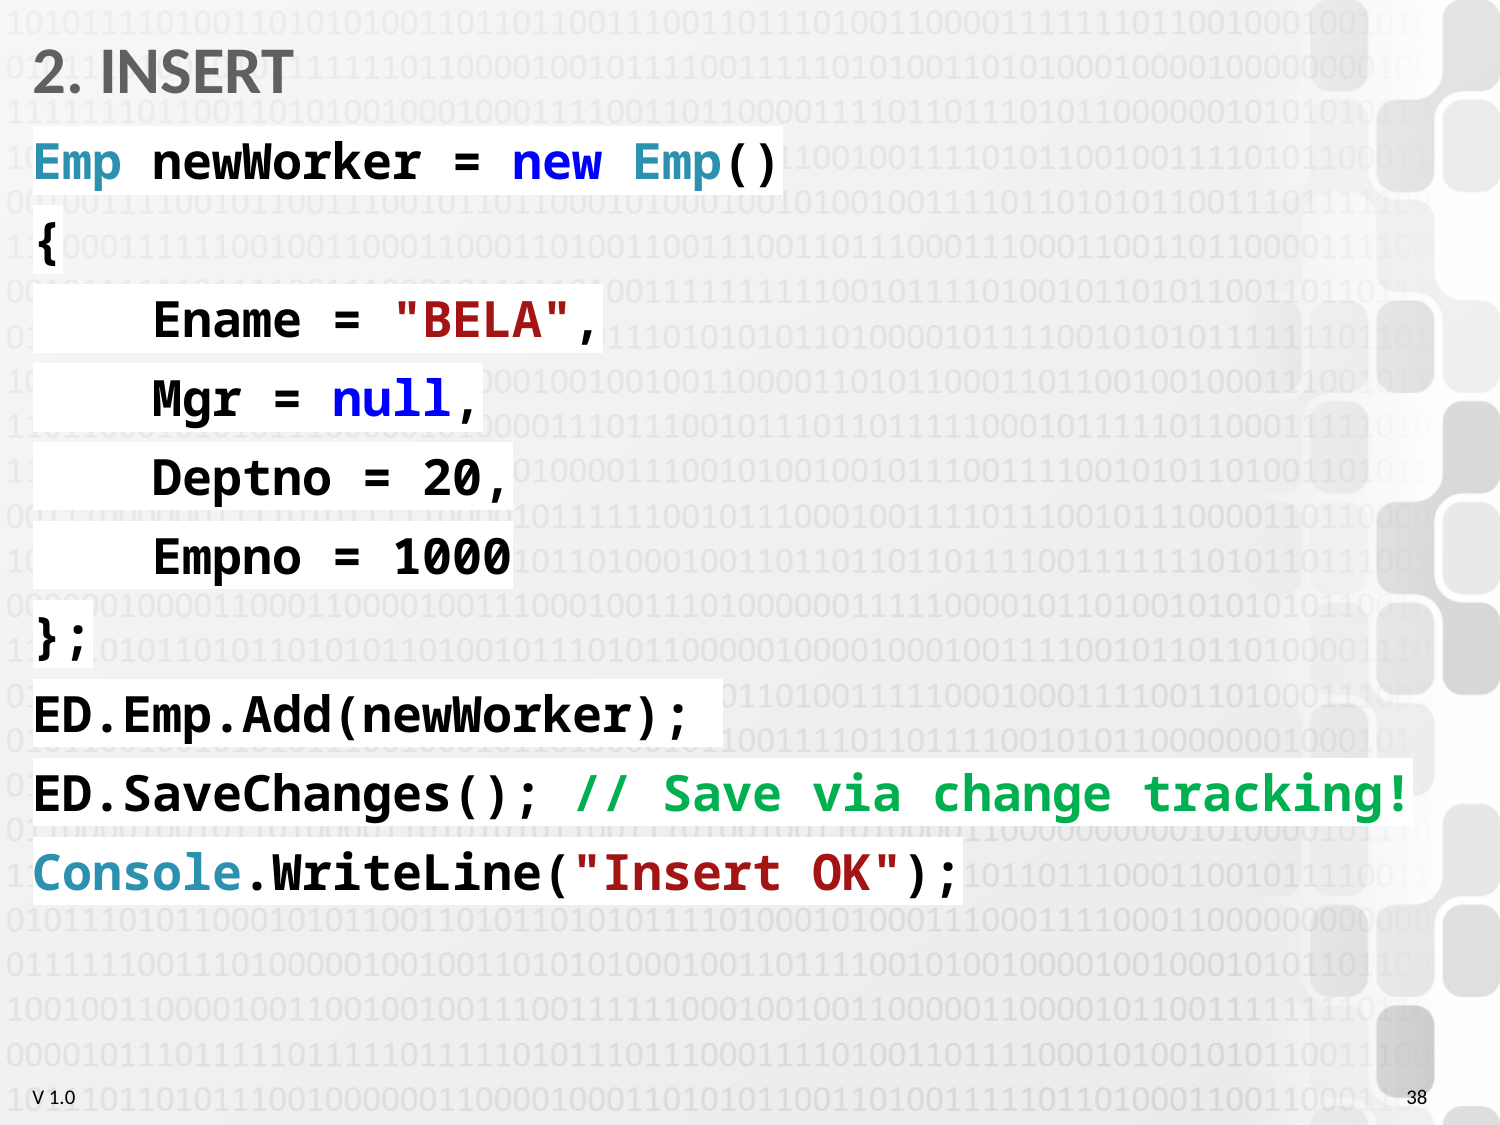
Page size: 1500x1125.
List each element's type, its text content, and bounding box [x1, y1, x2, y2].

picture [0, 0, 1500, 1125]
title 2. INSERT [17, 19, 1483, 113]
slide_number 38 [1245, 1076, 1443, 1107]
list Emp newWorker = new Emp() { Ename = "BELA", Mgr = null, Deptno = 20, Empno = 1000 }; ED.Emp.Add(newWorker); ED.SaveChanges(); // Save via change tracking! Console.WriteLine("Insert OK"); [17, 113, 1483, 1059]
